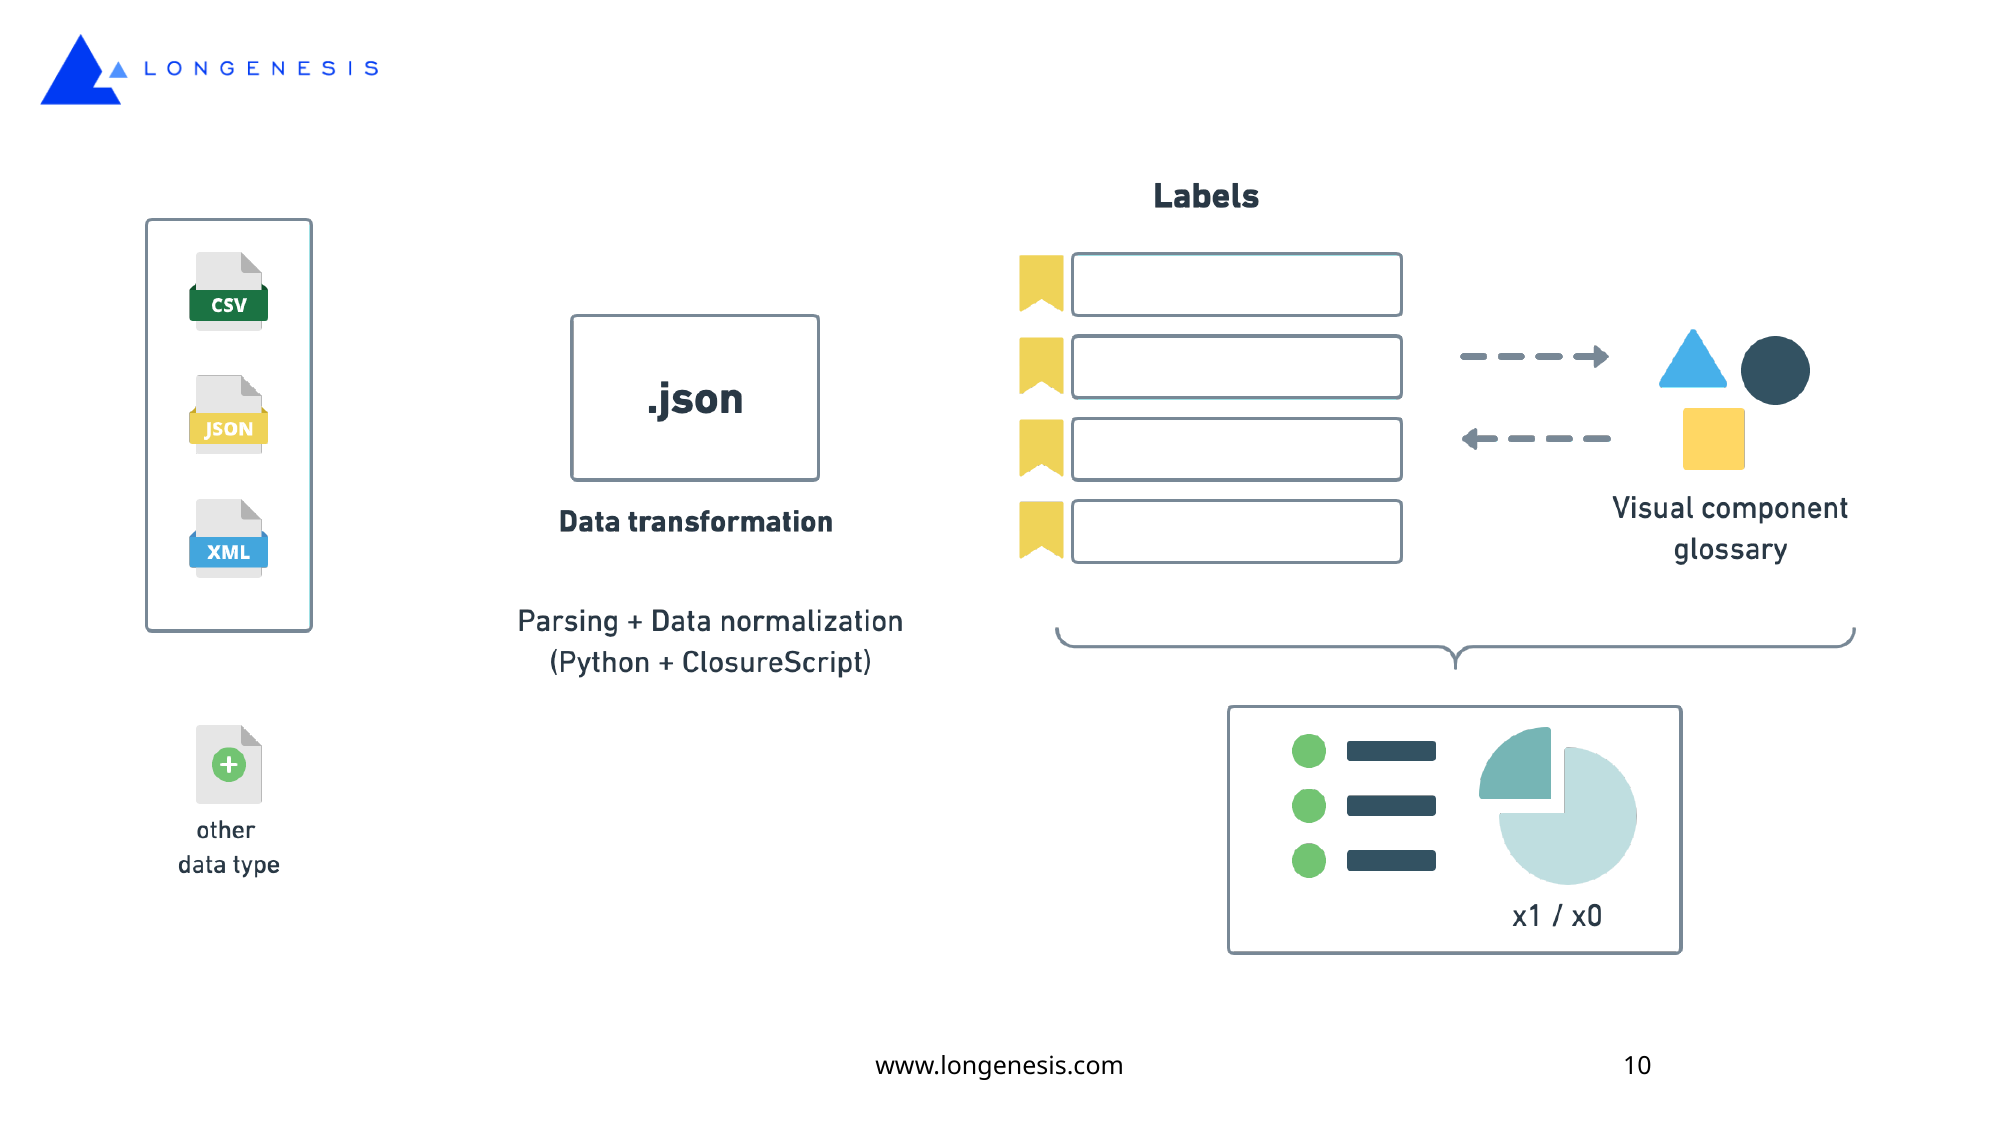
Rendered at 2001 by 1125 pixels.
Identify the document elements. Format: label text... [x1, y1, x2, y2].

picture [40, 34, 378, 105]
footer www.longenesis.com [662, 1042, 1338, 1103]
slide_number 10 [1412, 1042, 1863, 1103]
picture [105, 130, 1895, 994]
